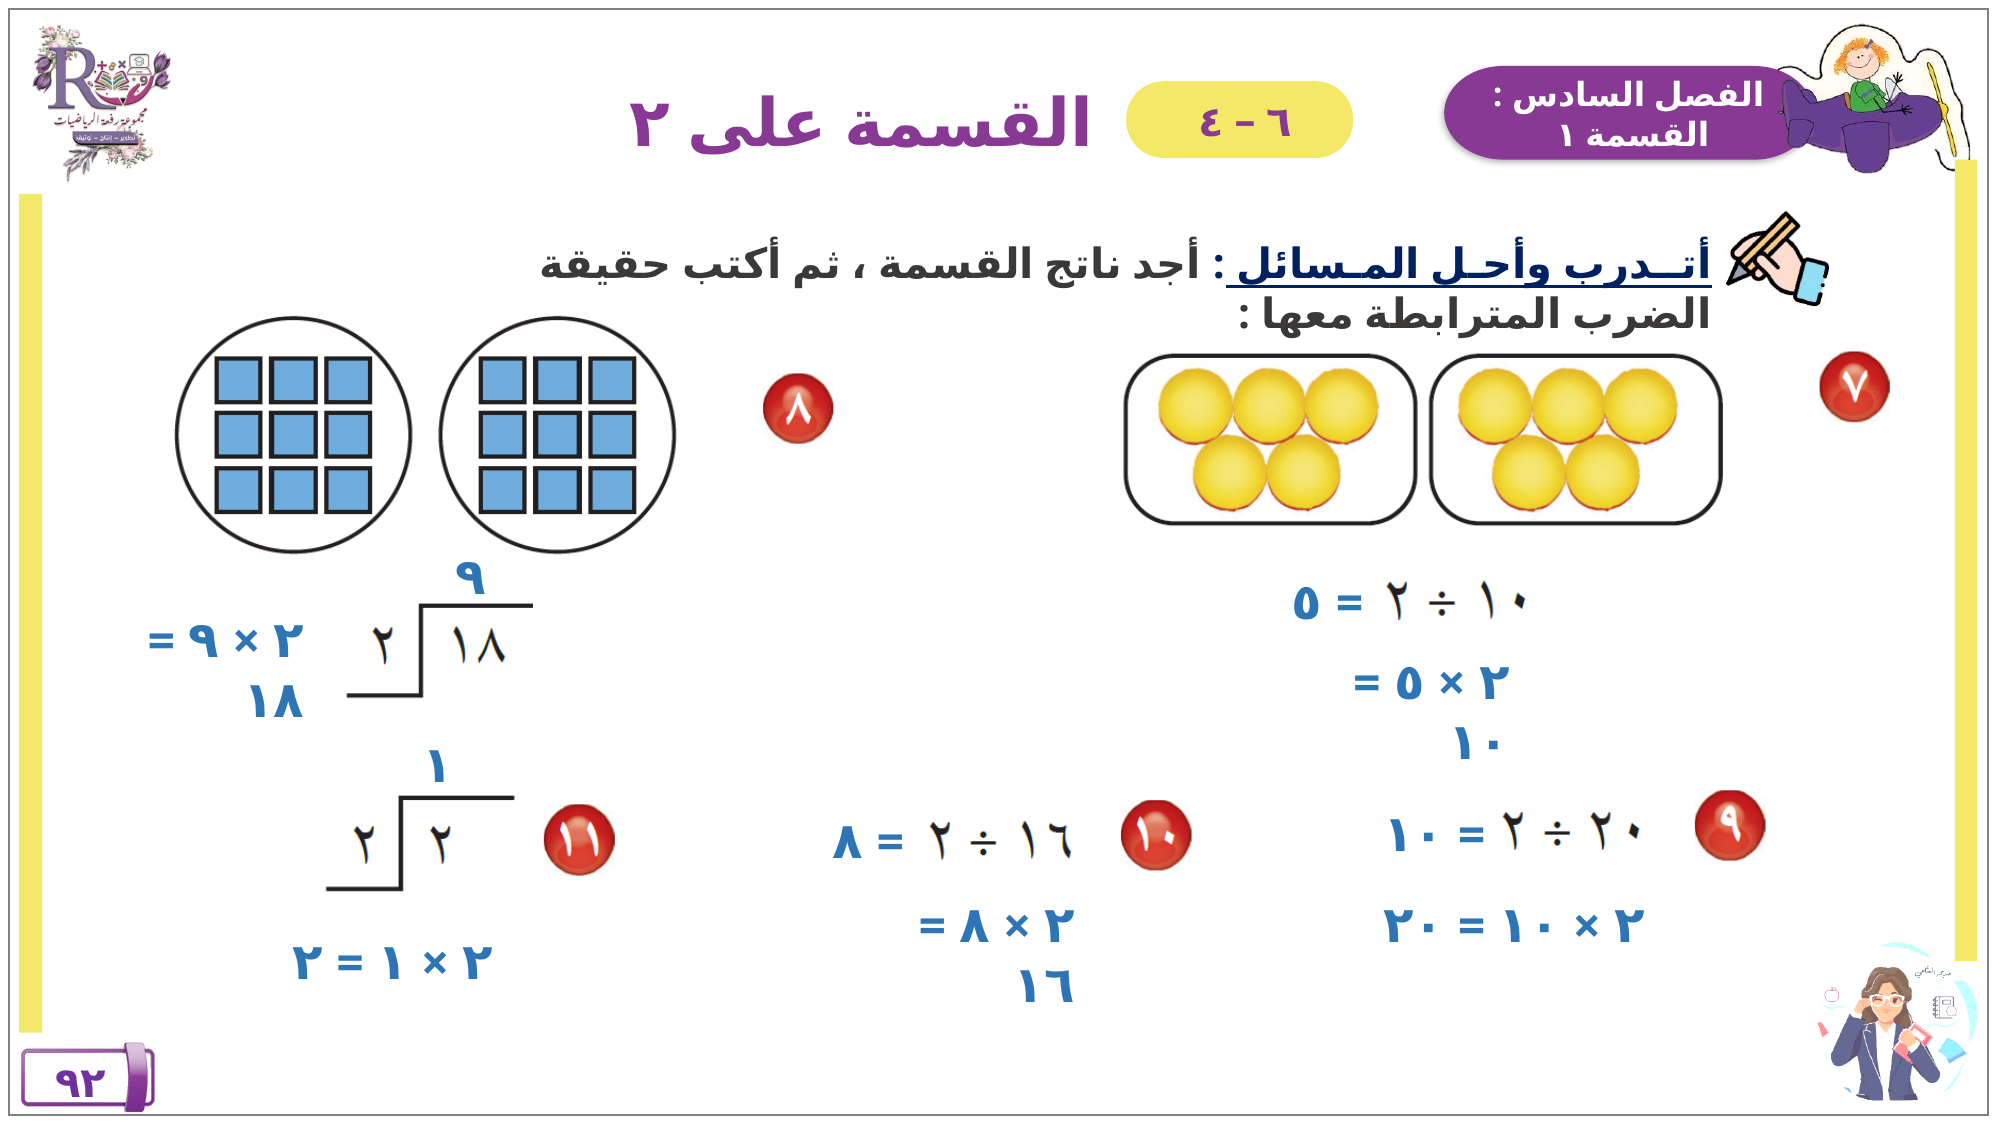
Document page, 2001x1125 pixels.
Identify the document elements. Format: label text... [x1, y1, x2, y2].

text_box ٢ × ١ = ٢ [249, 922, 508, 997]
text_box ٦ – ٤ [1126, 81, 1354, 159]
picture [1369, 561, 1547, 630]
picture [1495, 786, 1771, 864]
picture [1117, 344, 1892, 535]
text_box [18, 194, 43, 1034]
text_box [1954, 159, 1978, 931]
text_box ٢ × ٩ = ١٨ [61, 600, 319, 736]
text_box = ١٠ [1364, 794, 1501, 869]
picture [1777, 0, 1971, 186]
text_box ٢ × ٥ = ١٠ [1266, 642, 1525, 777]
text_box ١ [412, 725, 468, 786]
text_box ٢ × ٨ = ١٦ [832, 885, 1090, 1020]
text_box أتــدرب وأحـل المـسائل : أجد ناتج القسمة ، ثم أكتب حقيقة الضرب المترابطة معها : [453, 229, 1727, 345]
picture [319, 786, 629, 903]
picture [18, 15, 198, 194]
picture [18, 1040, 157, 1114]
picture [156, 301, 859, 706]
text_box = ٥ [1252, 561, 1379, 637]
picture [1806, 931, 1987, 1111]
text_box = ٨ [805, 800, 920, 876]
picture [921, 797, 1197, 877]
text_box ٢ × ١٠ = ٢٠ [1332, 885, 1660, 960]
text_box القسمة على ٢ [582, 71, 1109, 167]
picture [1726, 207, 1829, 310]
text_box [8, 8, 1989, 1116]
